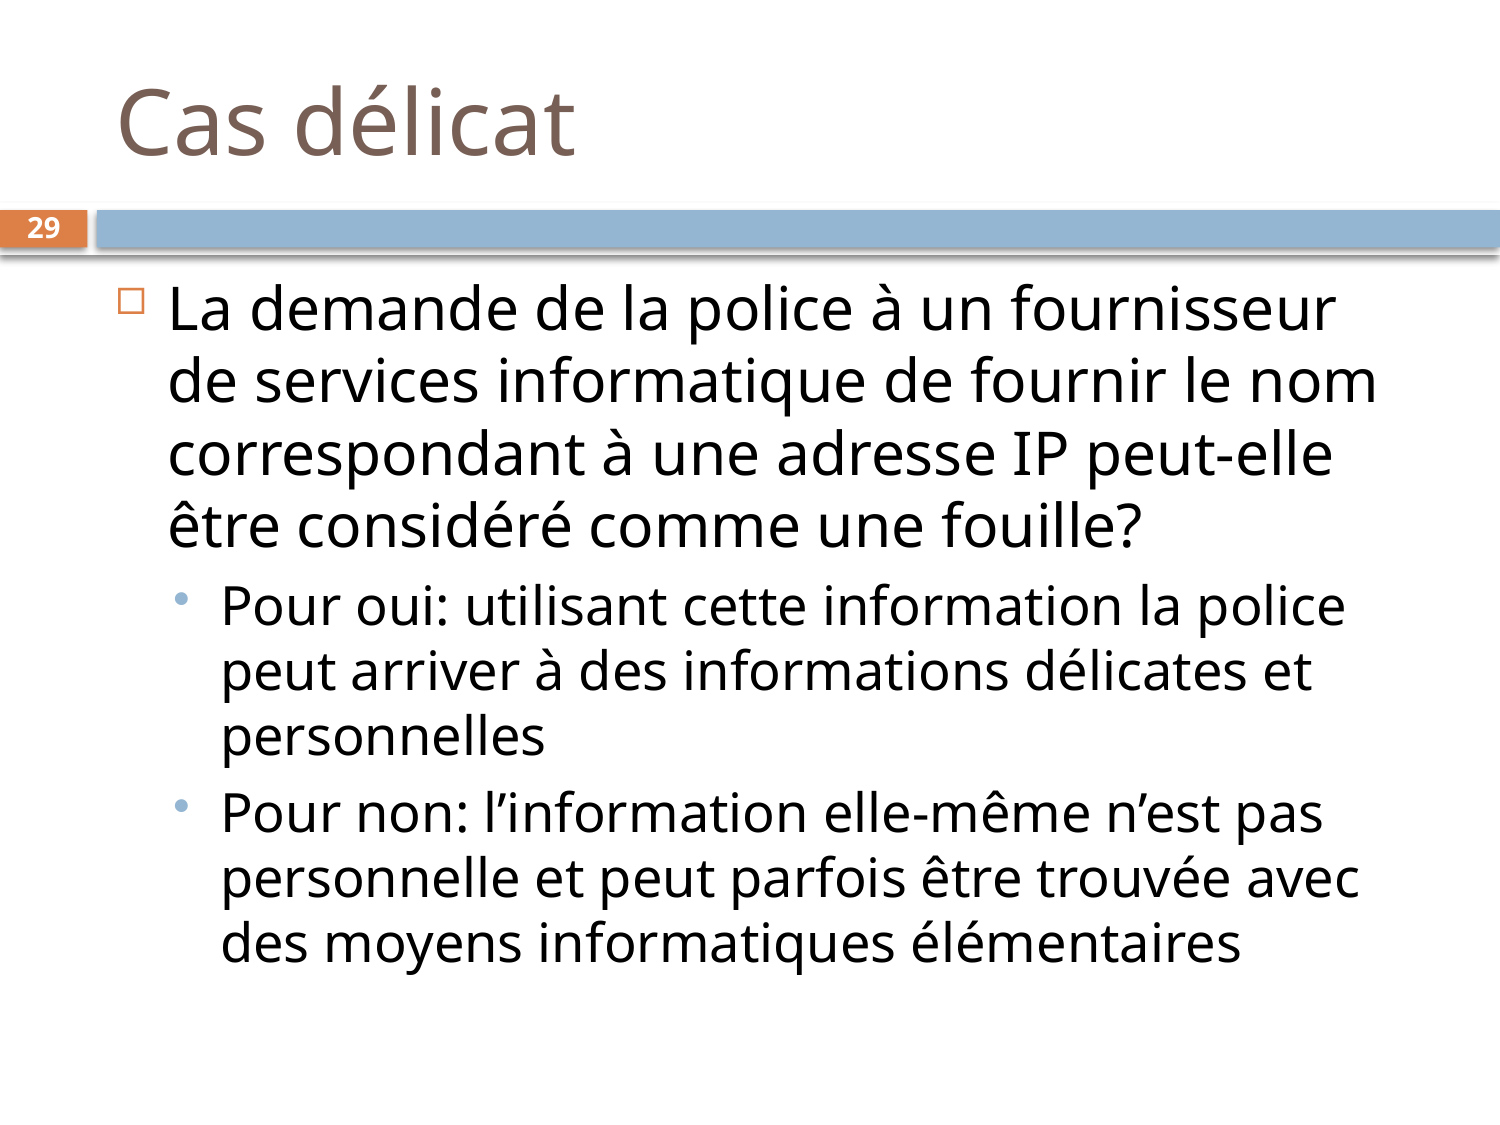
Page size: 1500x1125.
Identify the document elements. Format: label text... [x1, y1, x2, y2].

list La demande de la police à un fournisseur de services informatique de fournir le nom correspondant à une adresse IP peut-elle être considéré comme une fouille? Pour oui: utilisant cette information la police peut arriver à des informations délicates et personnelles Pour non: l’information elle-même n’est pas personnelle et peut parfois être trouvée avec des moyens informatiques élémentaires [100, 262, 1438, 1000]
slide_number 29 [0, 208, 88, 249]
title Cas délicat [100, 37, 1438, 200]
